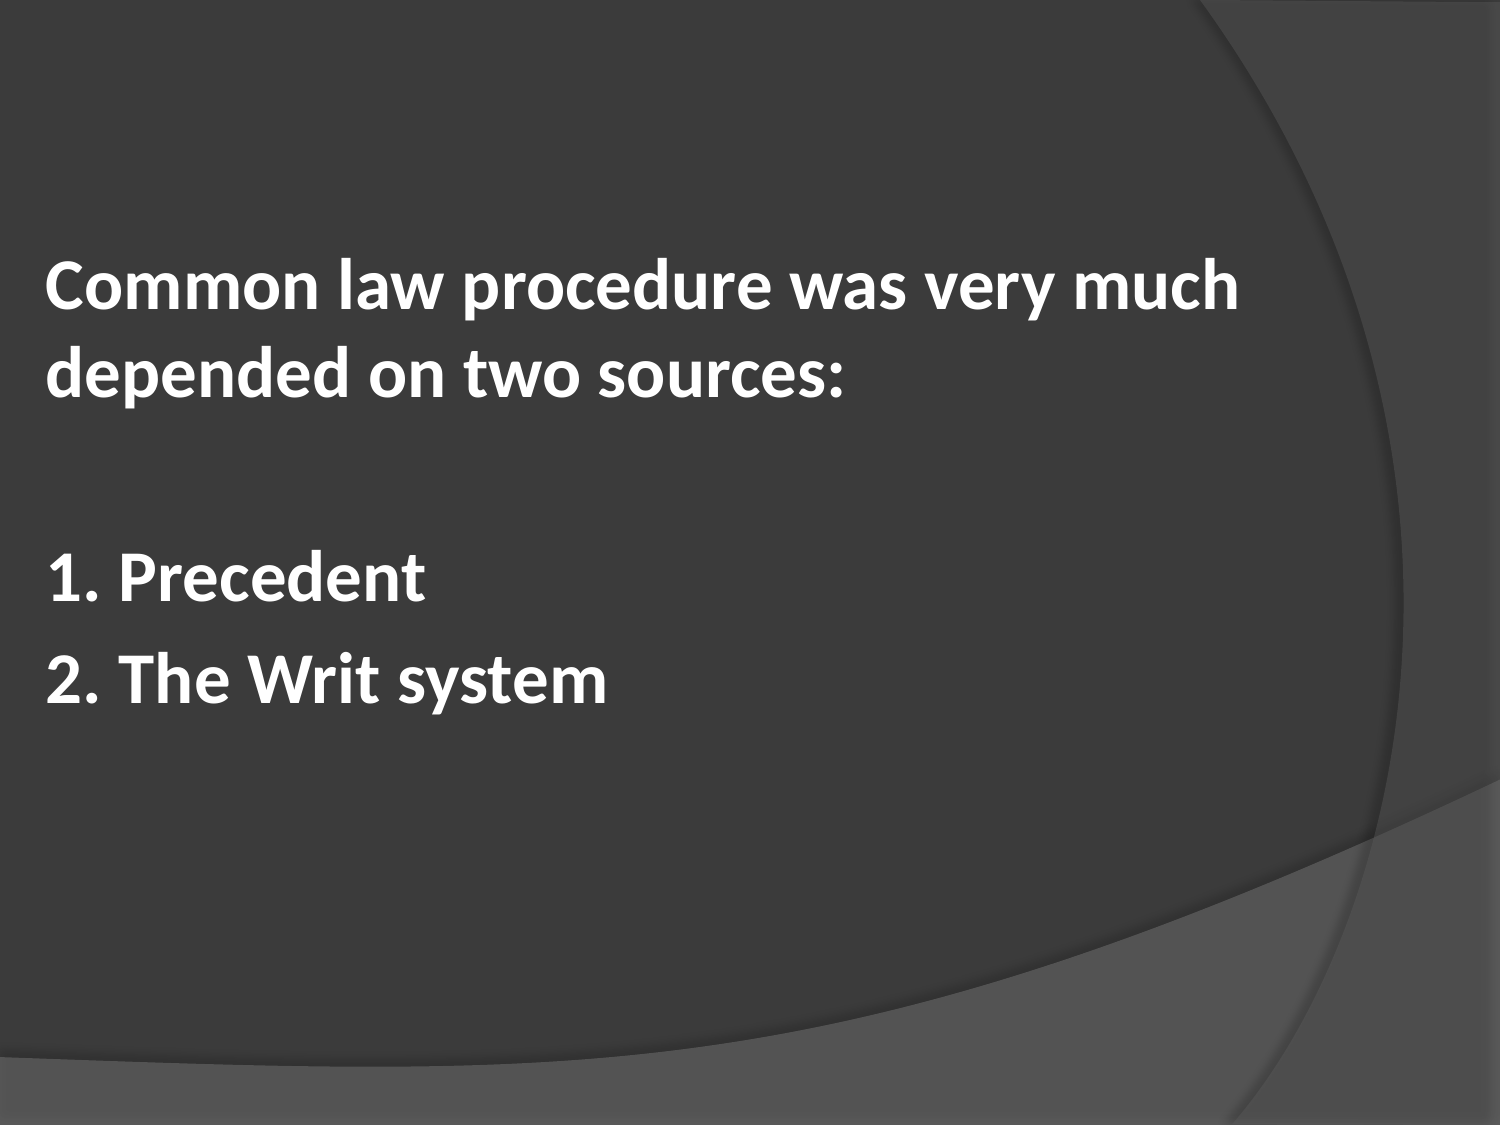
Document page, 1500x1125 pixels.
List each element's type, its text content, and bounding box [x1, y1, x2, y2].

list Common law procedure was very much depended on two sources: 1. Precedent 2. The Writ system [24, 24, 1463, 1100]
